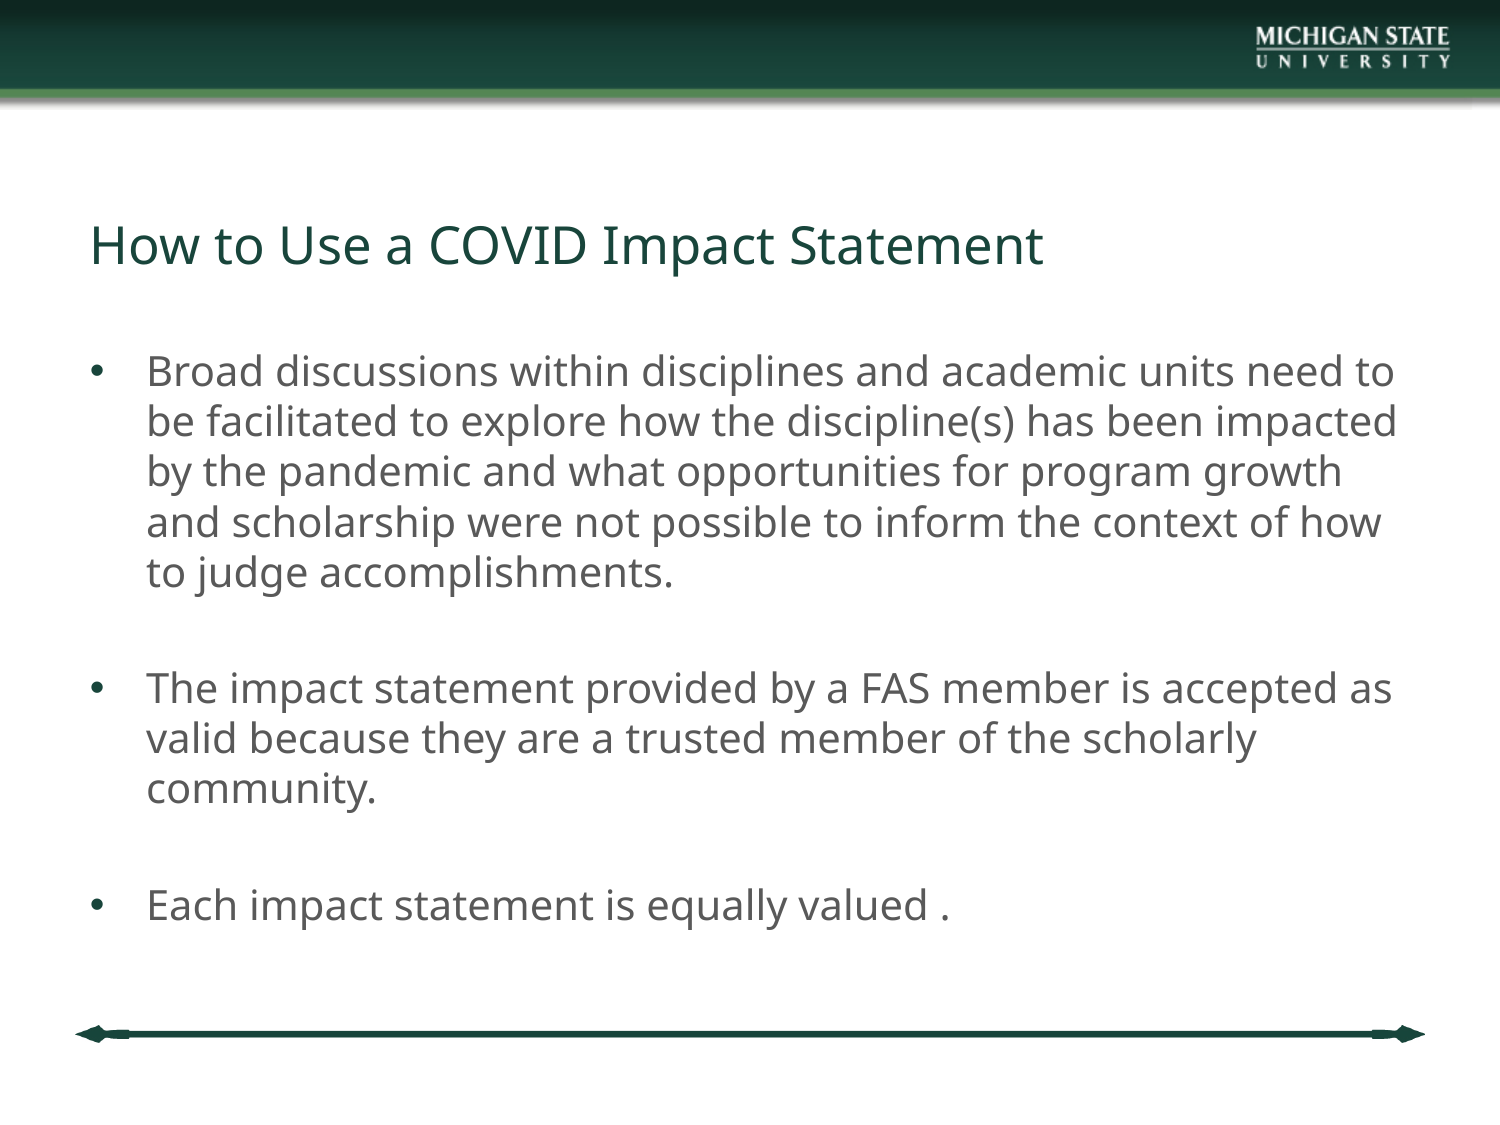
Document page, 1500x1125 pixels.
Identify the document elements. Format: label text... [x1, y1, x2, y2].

picture [0, 0, 1500, 110]
list Broad discussions within disciplines and academic units need to be facilitated to explore how the discipline(s) has been impacted by the pandemic and what opportunities for program growth and scholarship were not possible to inform the context of how to judge accomplishments. The impact statement provided by a FAS member is accepted as valid because they are a trusted member of the scholarly community. Each impact statement is equally valued . [75, 337, 1425, 1005]
picture [75, 1025, 1425, 1043]
title How to Use a COVID Impact Statement [75, 204, 1425, 284]
